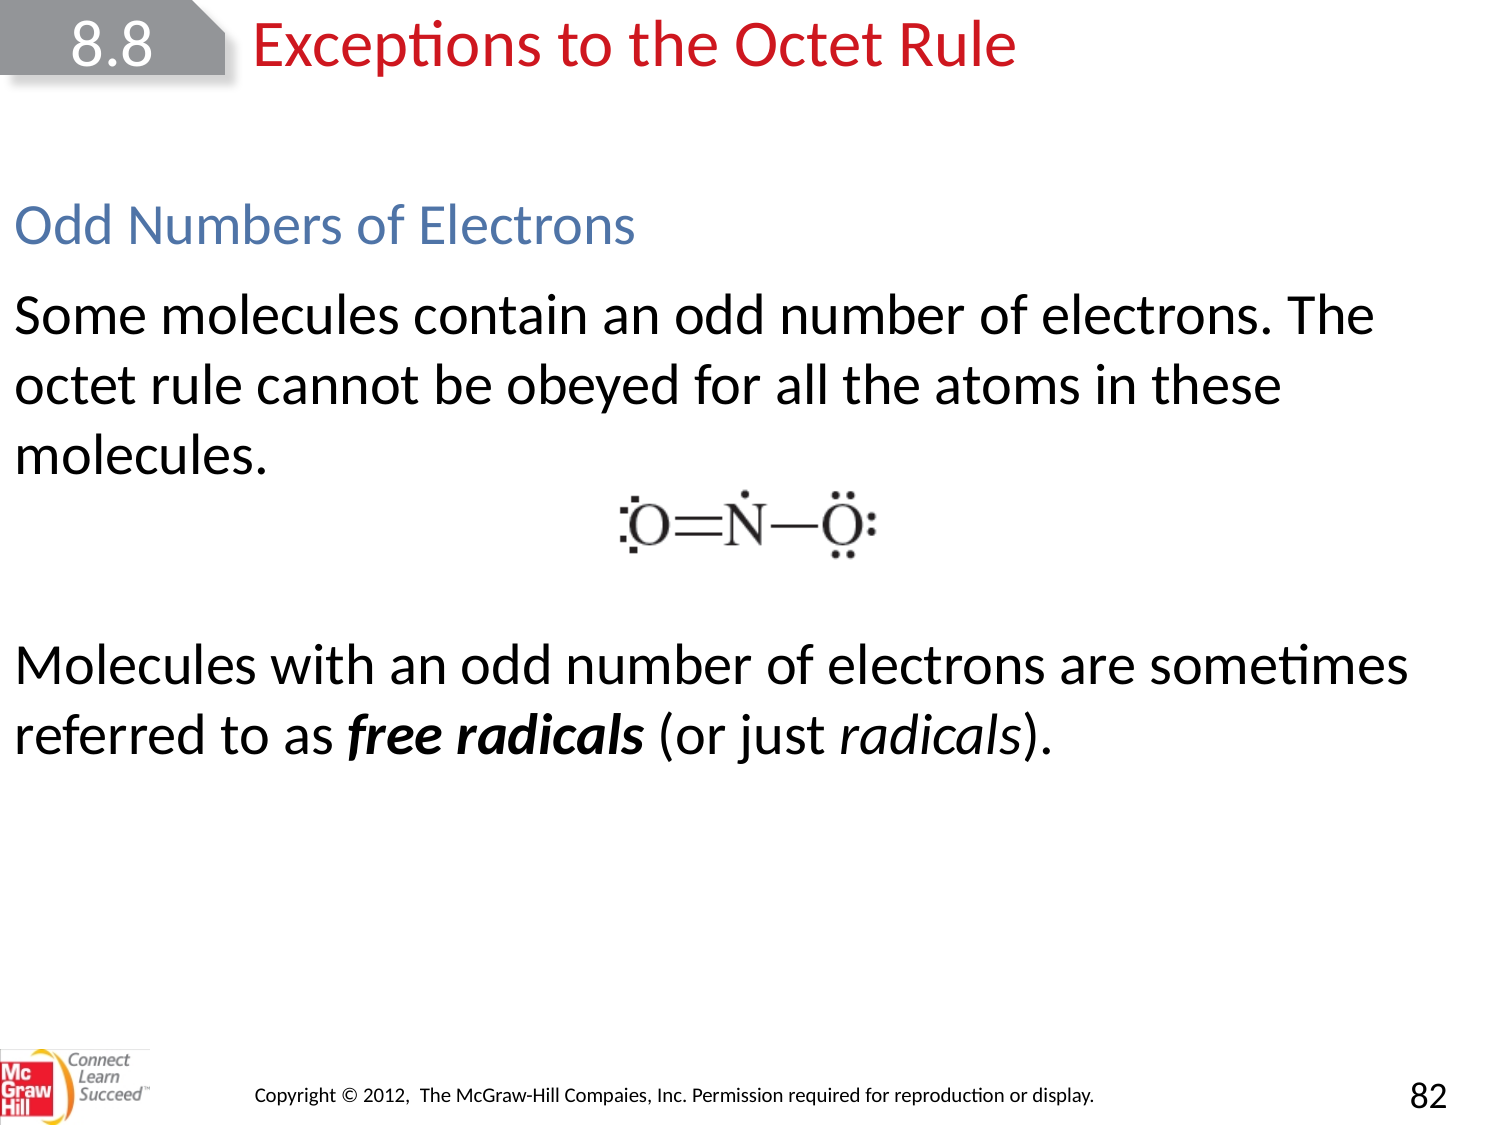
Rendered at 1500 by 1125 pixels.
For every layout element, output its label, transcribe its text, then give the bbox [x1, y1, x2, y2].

list Odd Numbers of Electrons [0, 178, 1500, 259]
list 82 [1212, 1074, 1463, 1113]
list Copyright © 2012, The McGraw-Hill Compaies, Inc. Permission required for reproduction or display. [187, 1074, 1163, 1113]
list Exceptions to the Octet Rule [237, 0, 1500, 178]
picture [611, 482, 889, 563]
picture [0, 1049, 150, 1125]
text_box Some molecules contain an odd number of electrons. The octet rule cannot be obeyed for all the atoms in these molecules. Molecules with an odd number of electrons are sometimes referred to as free radicals (or just radicals). [0, 268, 1500, 774]
list 8.8 [0, 0, 225, 73]
